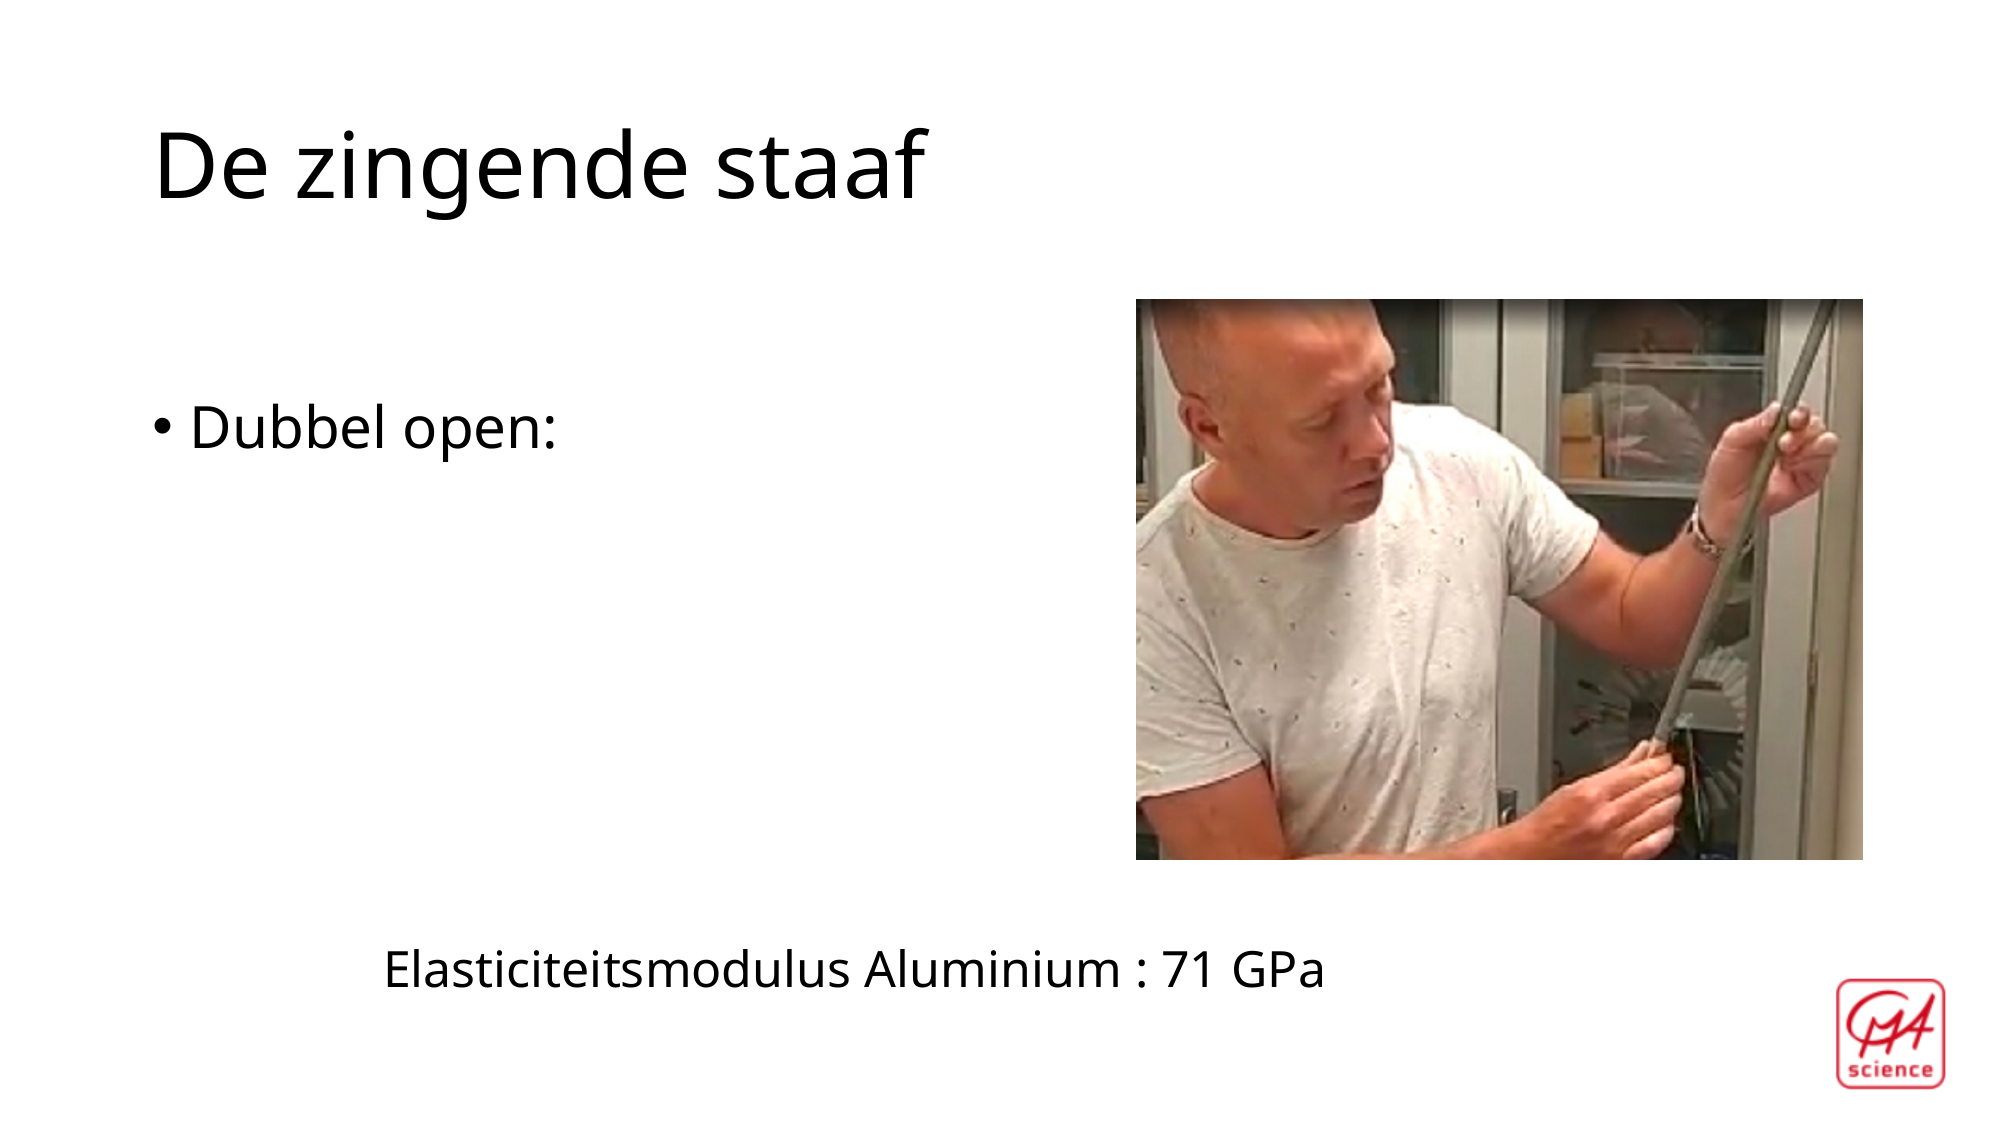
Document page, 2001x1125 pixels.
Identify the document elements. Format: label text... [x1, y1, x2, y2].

picture [1136, 298, 1863, 861]
picture [1810, 967, 1968, 1104]
title De zingende staaf [137, 59, 1863, 278]
text_box Elasticiteitsmodulus Aluminium : 71 GPa [368, 930, 1469, 1005]
